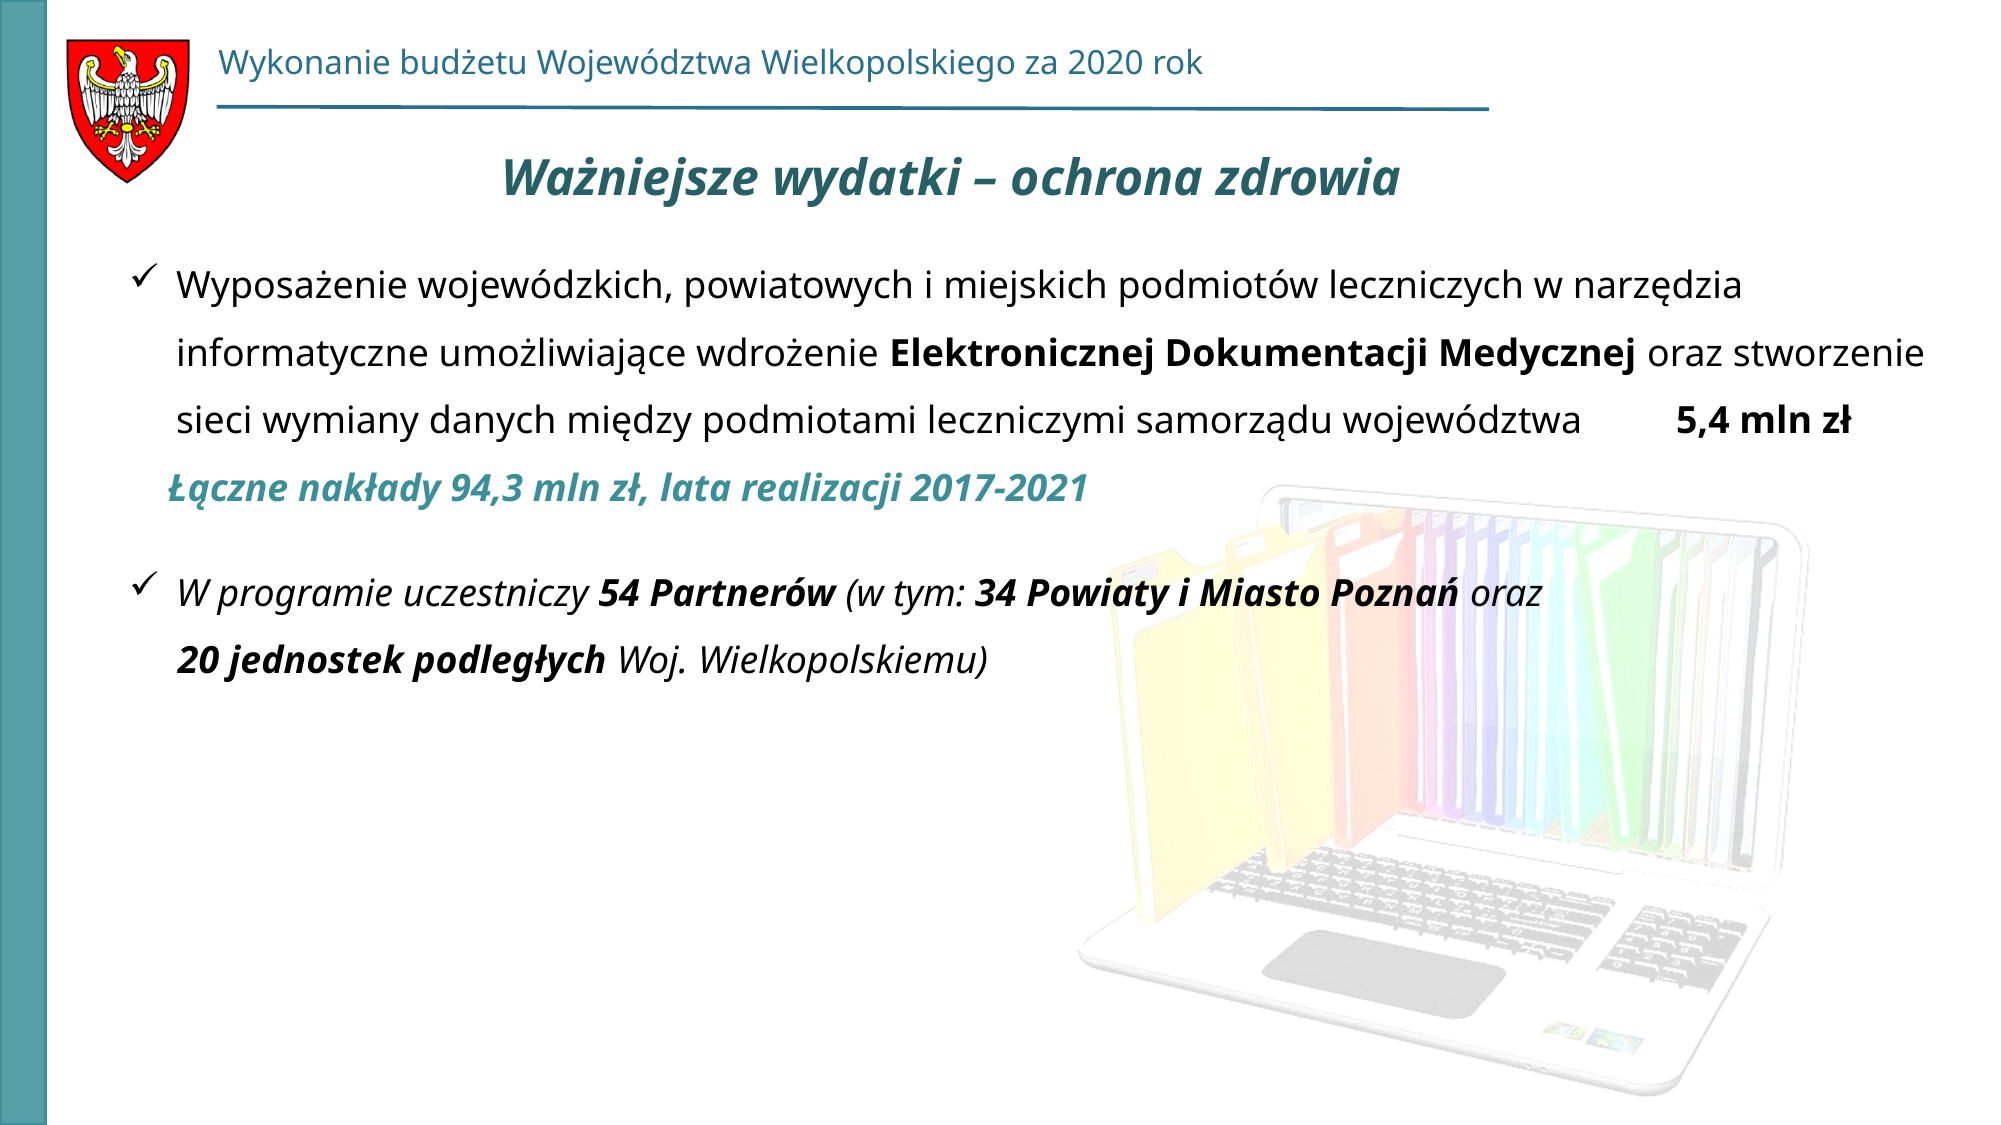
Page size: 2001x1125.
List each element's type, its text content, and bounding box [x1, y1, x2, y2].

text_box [216, 106, 1490, 110]
text_box Wyposażenie wojewódzkich, powiatowych i miejskich podmiotów leczniczych w narzędzia informatyczne umożliwiające wdrożenie Elektronicznej Dokumentacji Medycznej oraz stworzenie sieci wymiany danych między podmiotami leczniczymi samorządu województwa 5,4 mln zł Łączne nakłady 94,3 mln zł, lata realizacji 2017-2021 W programie uczestniczy 54 Partnerów (w tym: 34 Powiaty i Miasto Poznań oraz 20 jednostek podległych Woj. Wielkopolskiemu) [114, 231, 1958, 764]
picture [928, 475, 1990, 1108]
text_box Wykonanie budżetu Województwa Wielkopolskiego za 2020 rok [203, 34, 1692, 89]
text_box [0, 0, 47, 1125]
text_box Ważniejsze wydatki – ochrona zdrowia [224, 137, 1692, 213]
picture [64, 38, 190, 184]
